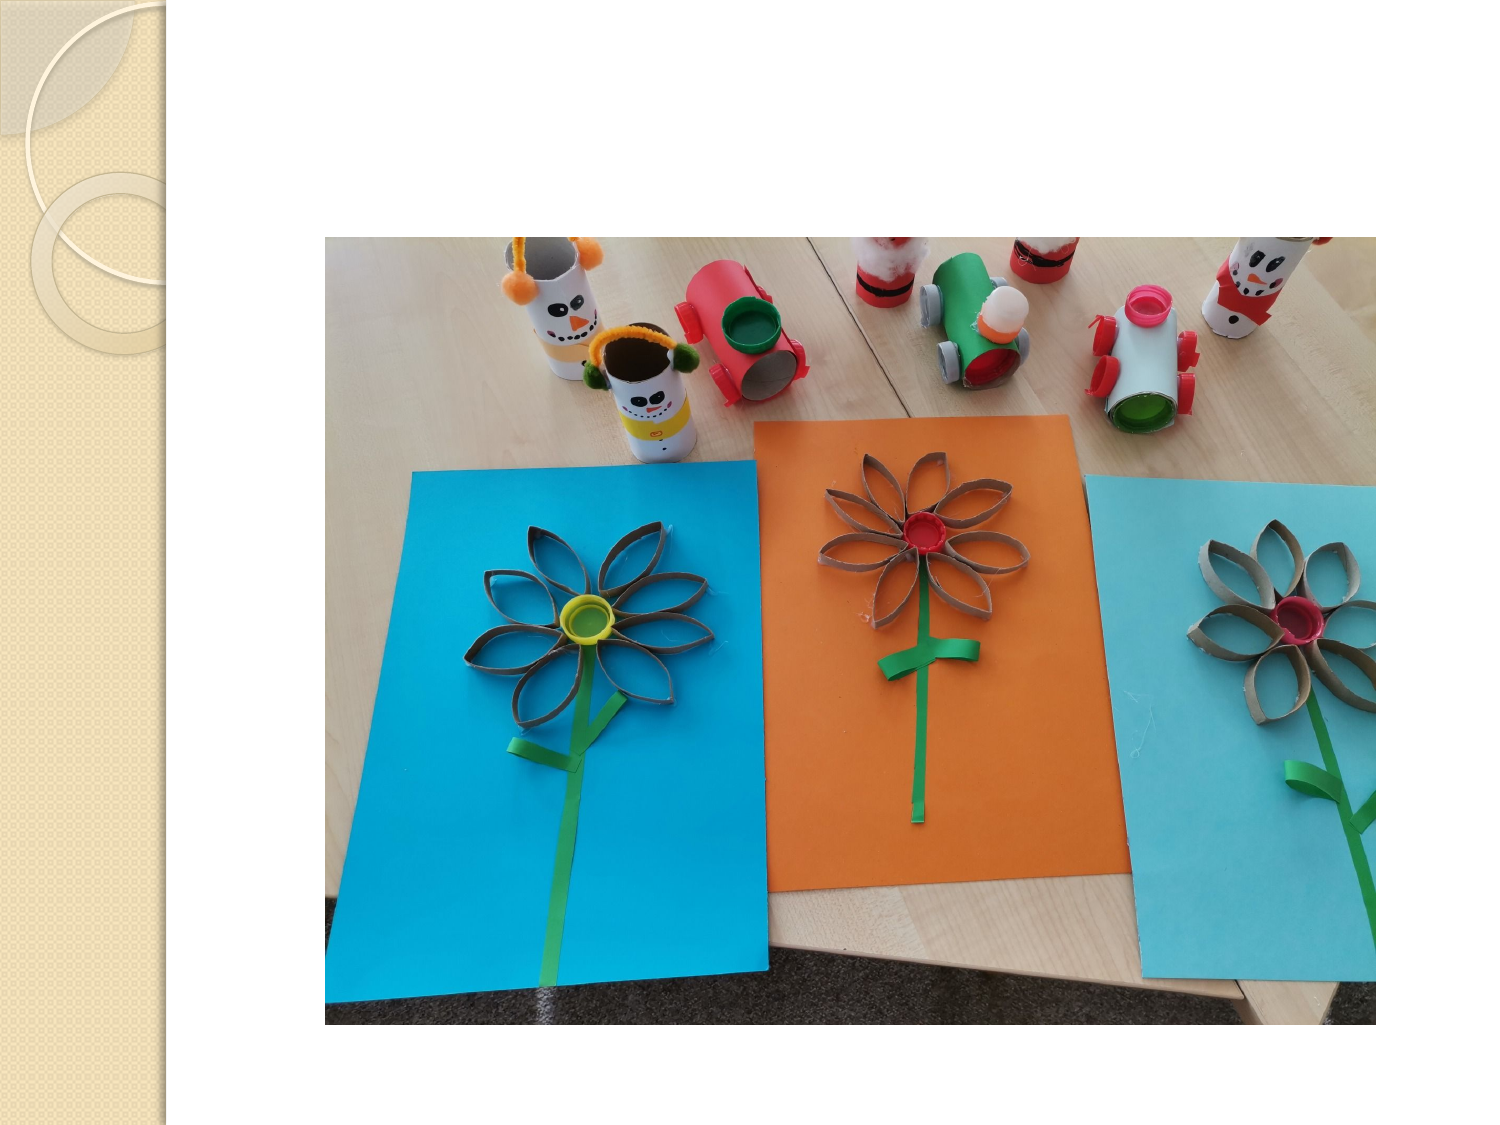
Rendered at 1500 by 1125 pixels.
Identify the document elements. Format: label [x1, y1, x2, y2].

list [325, 237, 1376, 1026]
